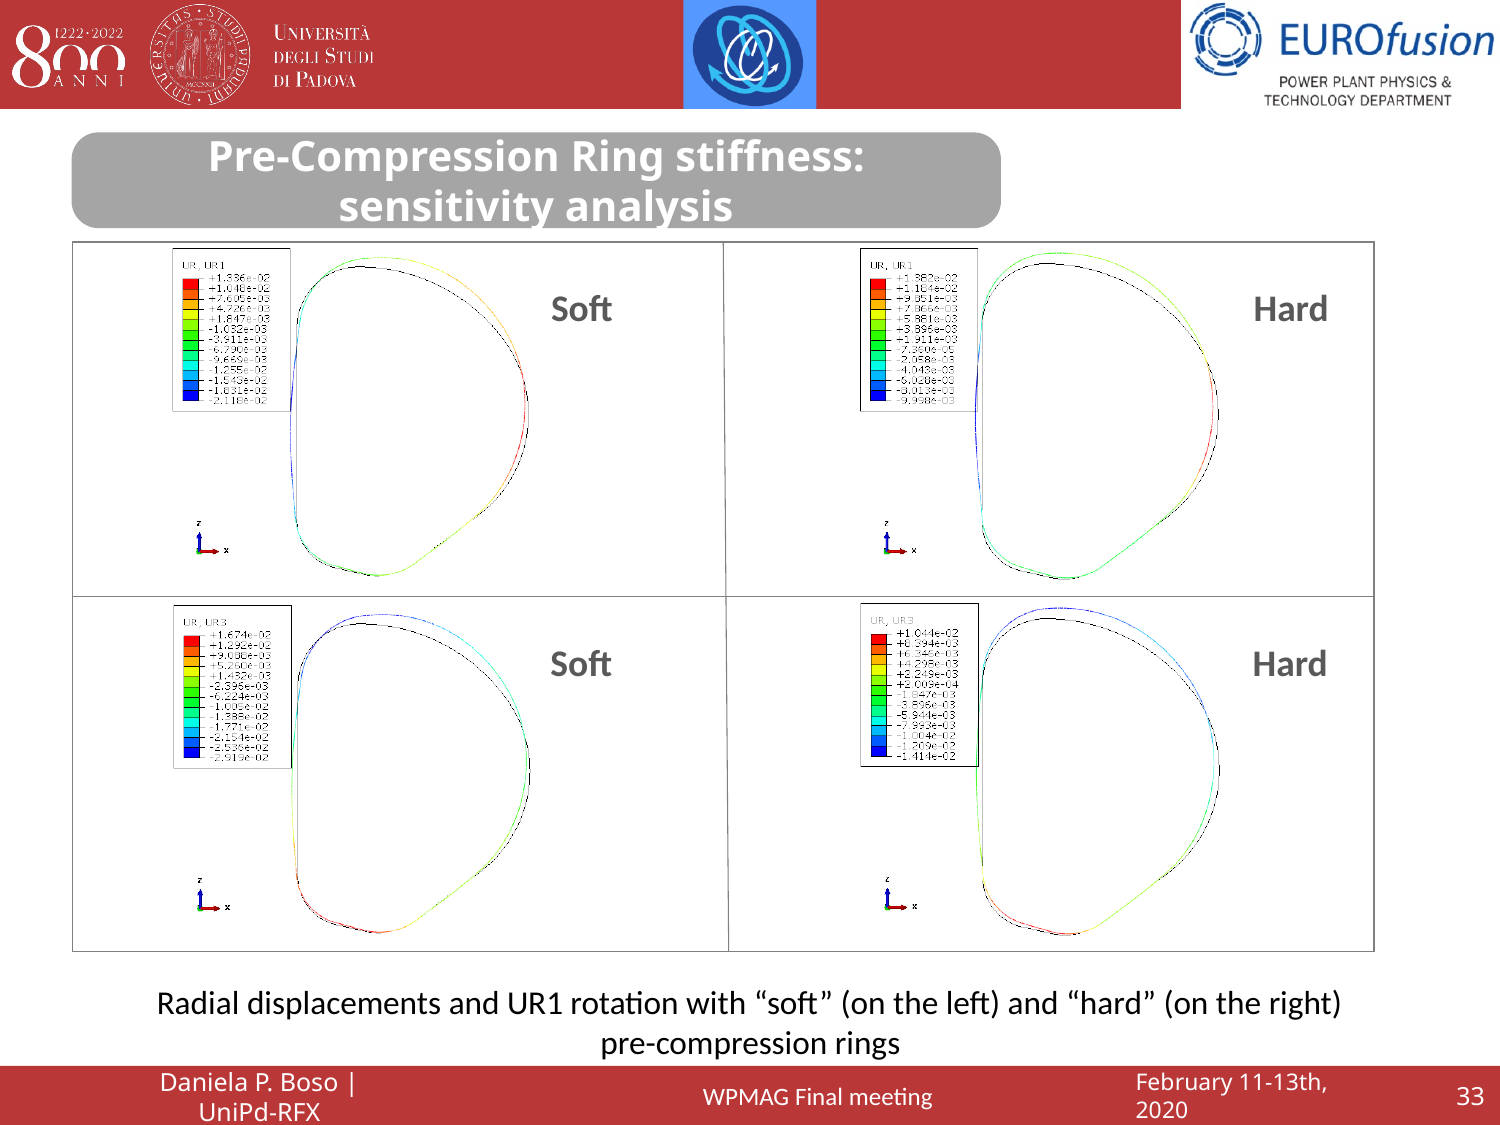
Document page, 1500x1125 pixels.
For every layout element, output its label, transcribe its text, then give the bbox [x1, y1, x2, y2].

picture [164, 241, 577, 582]
text_box Radial displacements and UR1 rotation with “soft” (on the left) and “hard” (on the right) pre-compression rings [111, 974, 1390, 1069]
text_box [72, 597, 723, 952]
picture [835, 596, 1289, 938]
slide_number 33 [1388, 1067, 1500, 1125]
footer Daniela P. Boso | UniPd-RFX [103, 1066, 416, 1125]
text_box Pre-Compression Ring stiffness: sensitivity analysis [71, 132, 1001, 229]
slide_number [1120, 1065, 1388, 1125]
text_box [723, 597, 729, 952]
text_box [729, 241, 1375, 952]
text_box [723, 241, 729, 596]
picture [165, 598, 559, 939]
text_box Hard [1289, 631, 1359, 692]
text_box Hard [1289, 276, 1360, 337]
text_box Soft [559, 631, 657, 692]
picture [808, 241, 1289, 582]
picture [683, 0, 817, 109]
picture [1181, 0, 1500, 110]
text_box Soft [577, 276, 657, 337]
text_box [72, 241, 723, 596]
